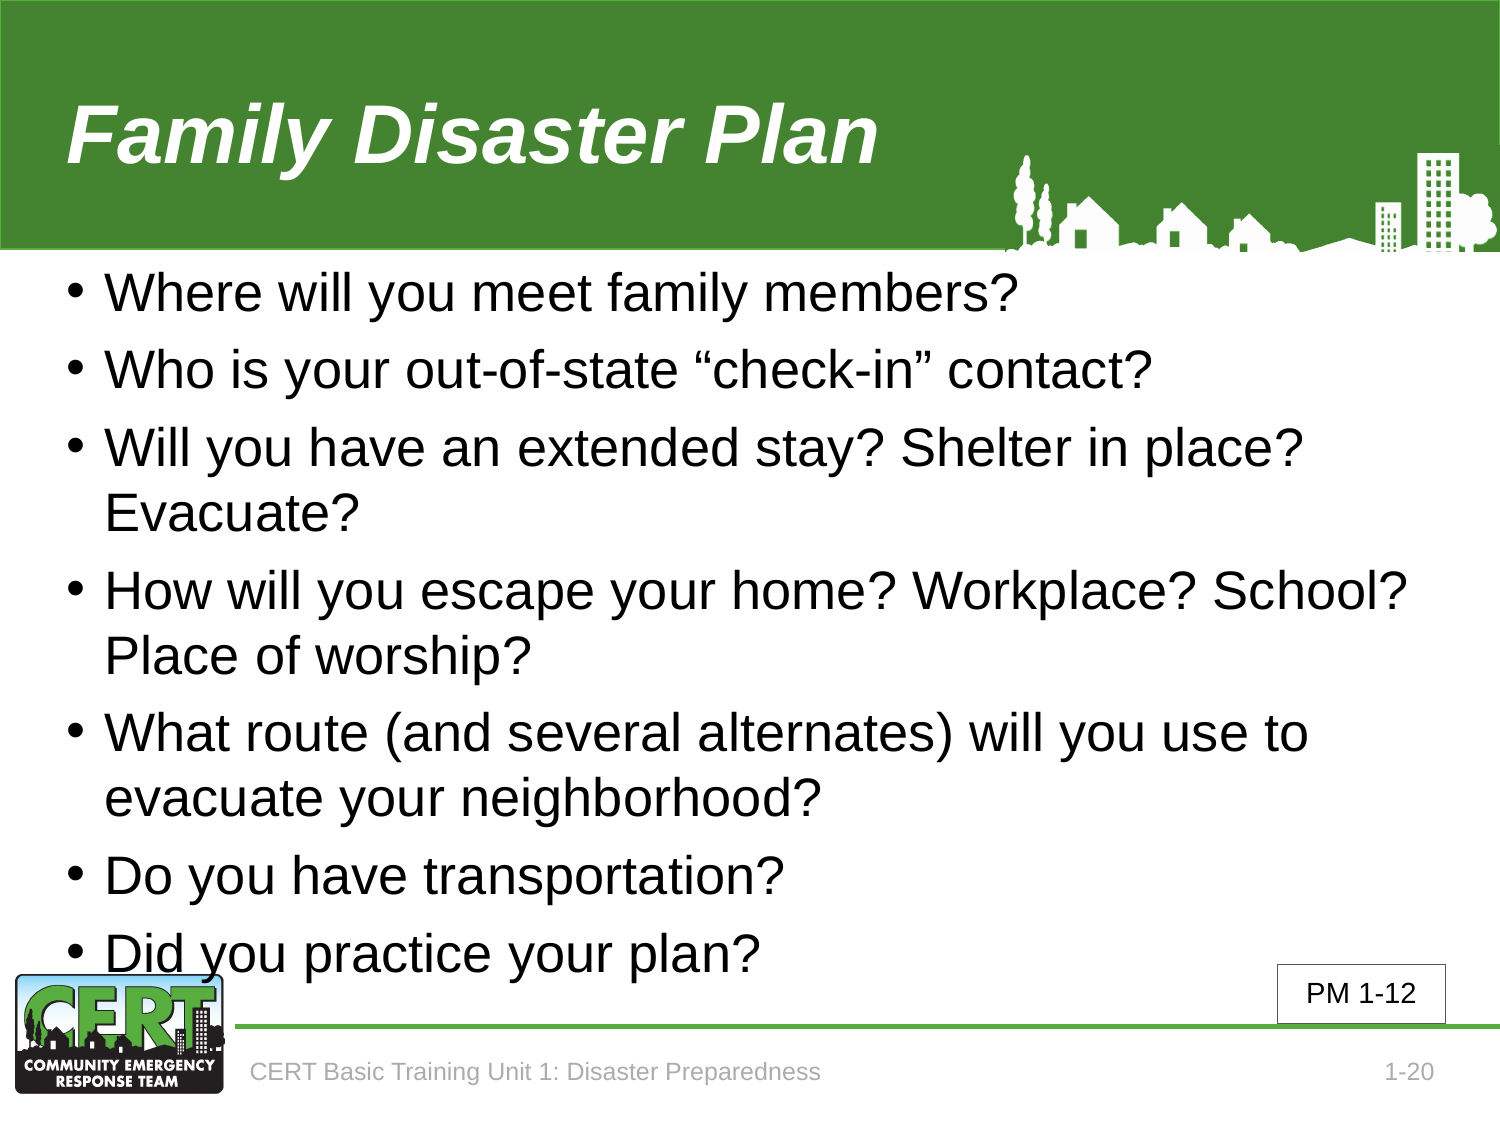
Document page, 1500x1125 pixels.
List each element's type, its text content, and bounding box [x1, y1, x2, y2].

picture [1005, 145, 1500, 252]
list PM 1-12 [1277, 964, 1446, 1024]
picture [14, 973, 225, 1094]
list Where will you meet family members? Who is your out-of-state “check-in” contact? Will you have an extended stay? Shelter in place? Evacuate? How will you escape your home? Workplace? School? Place of worship? What route (and several alternates) will you use to evacuate your neighborhood? Do you have transportation? Did you practice your plan? [51, 249, 1449, 1034]
list CERT Basic Training Unit 1: Disaster Preparedness [234, 1047, 963, 1098]
title Family Disaster Plan [51, 52, 1005, 220]
list 1-20 [1153, 1047, 1450, 1098]
